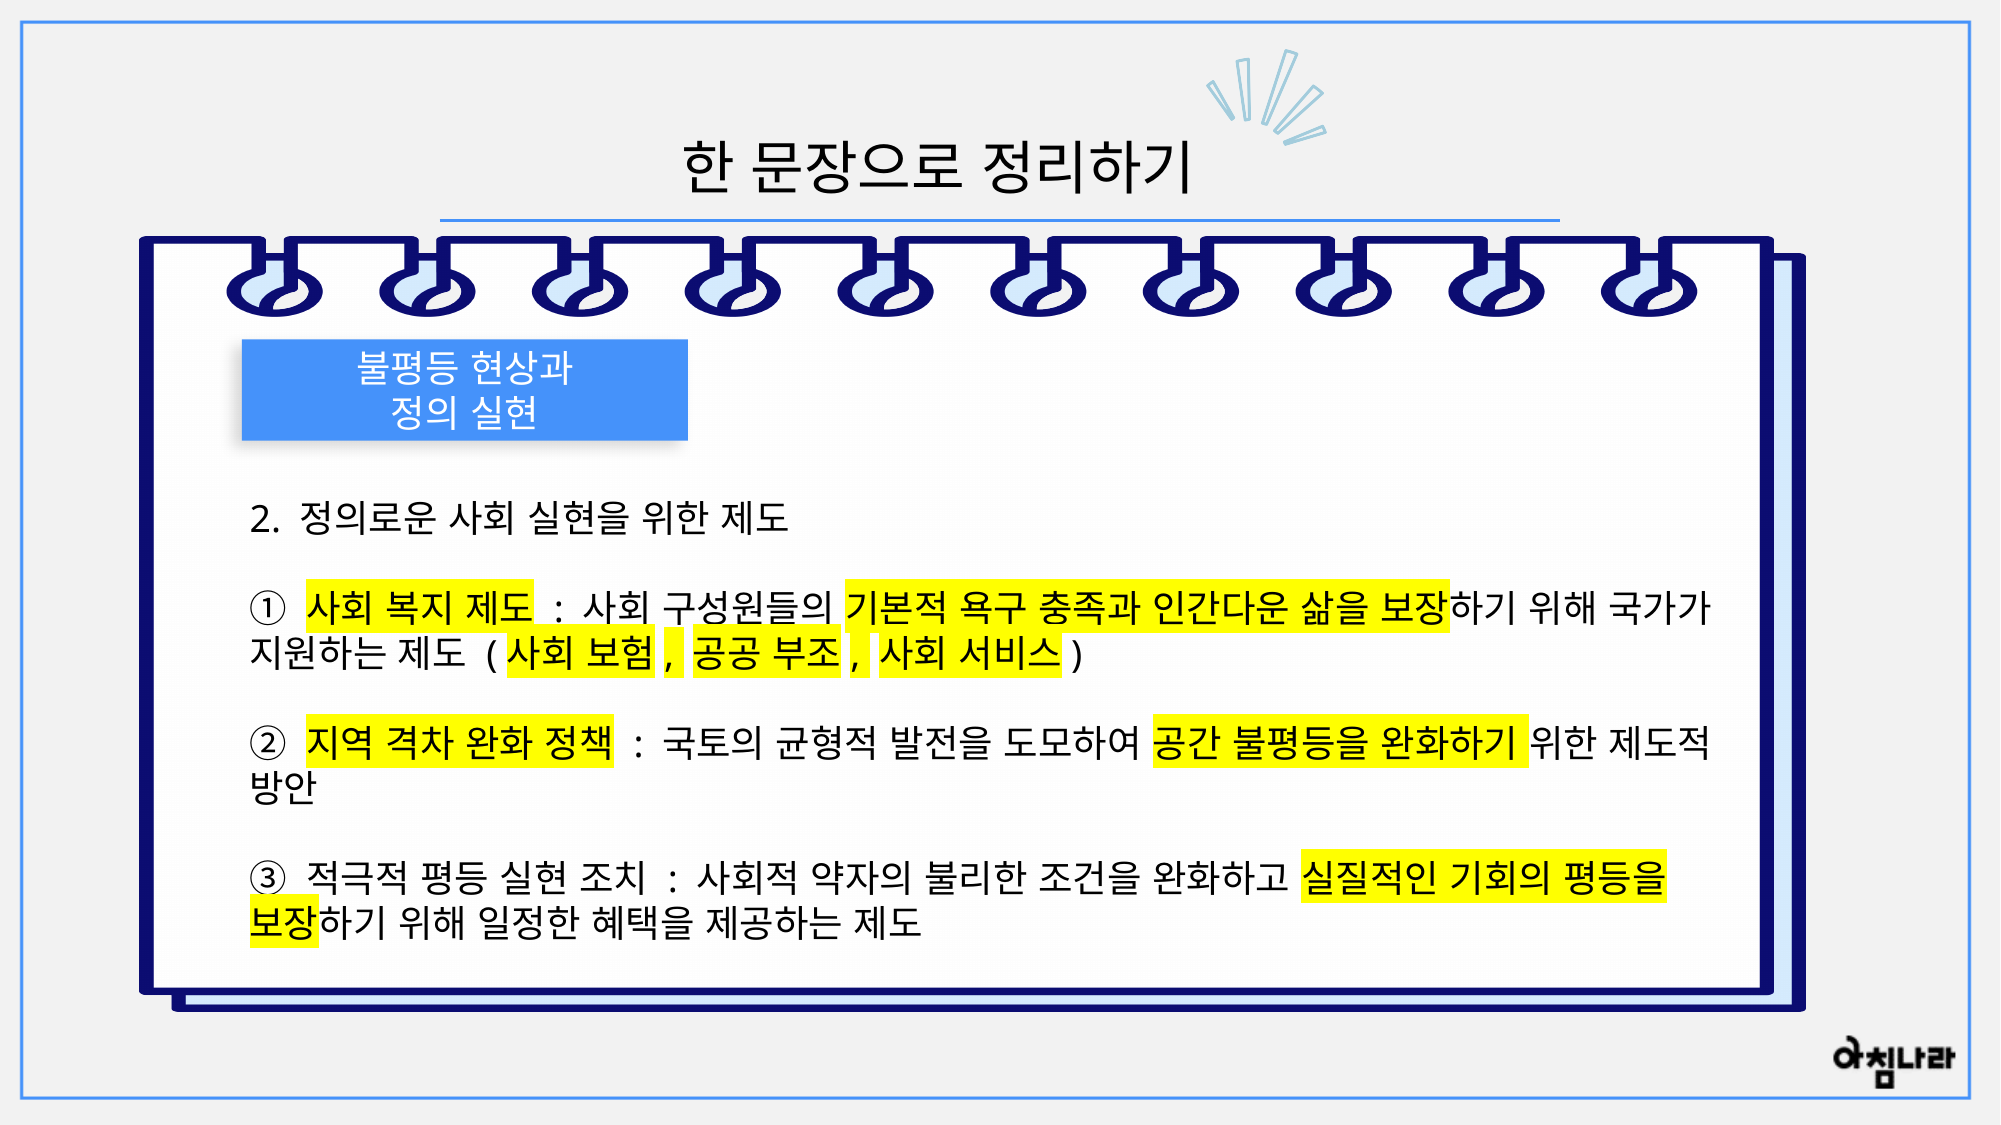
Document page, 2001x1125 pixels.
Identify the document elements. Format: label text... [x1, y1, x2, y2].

text_box 한 문장으로 정리하기 [514, 123, 1362, 209]
picture [0, 0, 2001, 1125]
